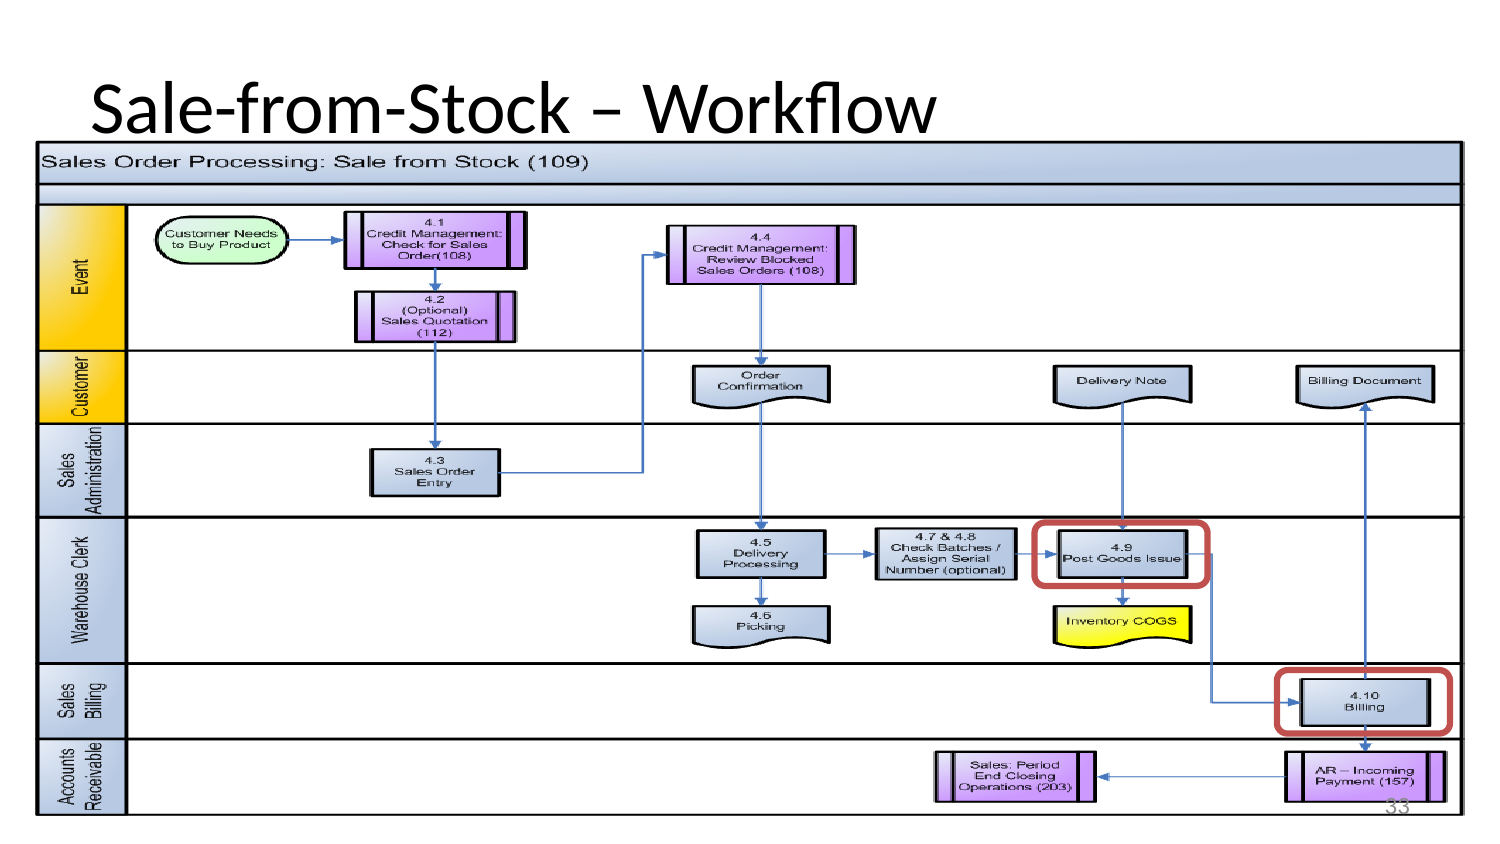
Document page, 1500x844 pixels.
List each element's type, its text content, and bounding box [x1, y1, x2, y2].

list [34, 140, 1465, 817]
title Sale-from-Stock – Workflow [75, 33, 1425, 139]
